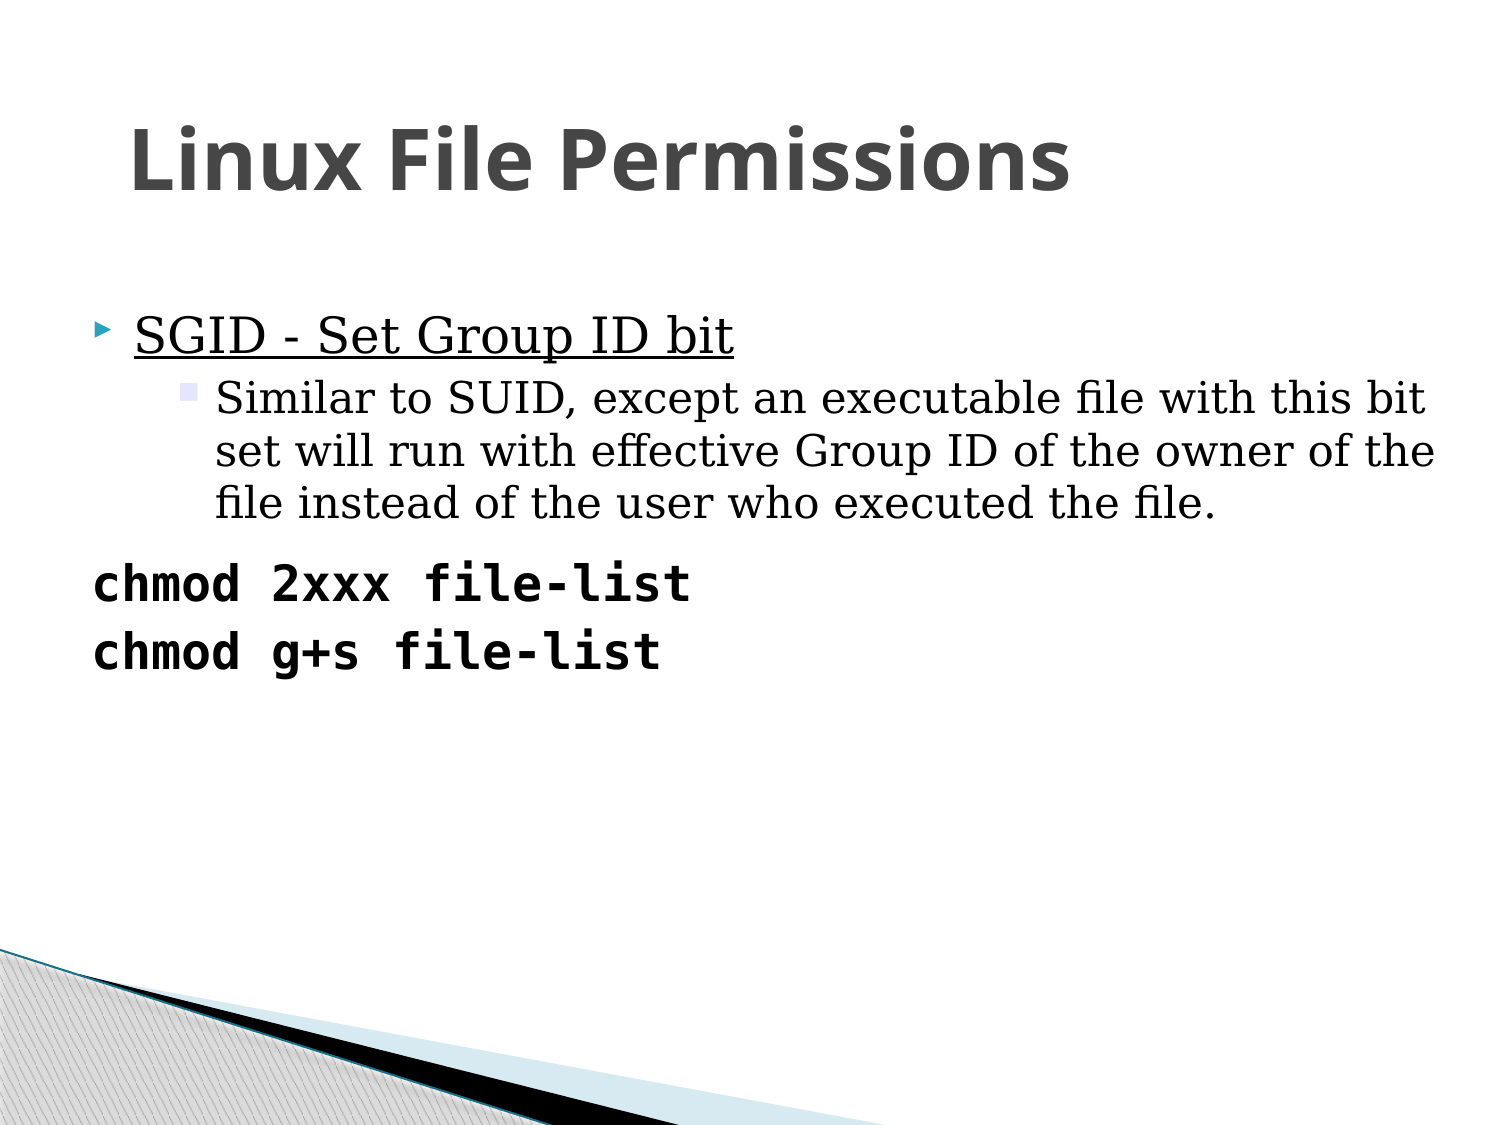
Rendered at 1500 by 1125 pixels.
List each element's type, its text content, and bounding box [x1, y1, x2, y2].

title Linux File Permissions [112, 62, 1388, 250]
list SGID - Set Group ID bit Similar to SUID, except an executable file with this bit set will run with effective Group ID of the owner of the file instead of the user who executed the file. chmod 2xxx file-list chmod g+s file-list [58, 295, 1477, 878]
